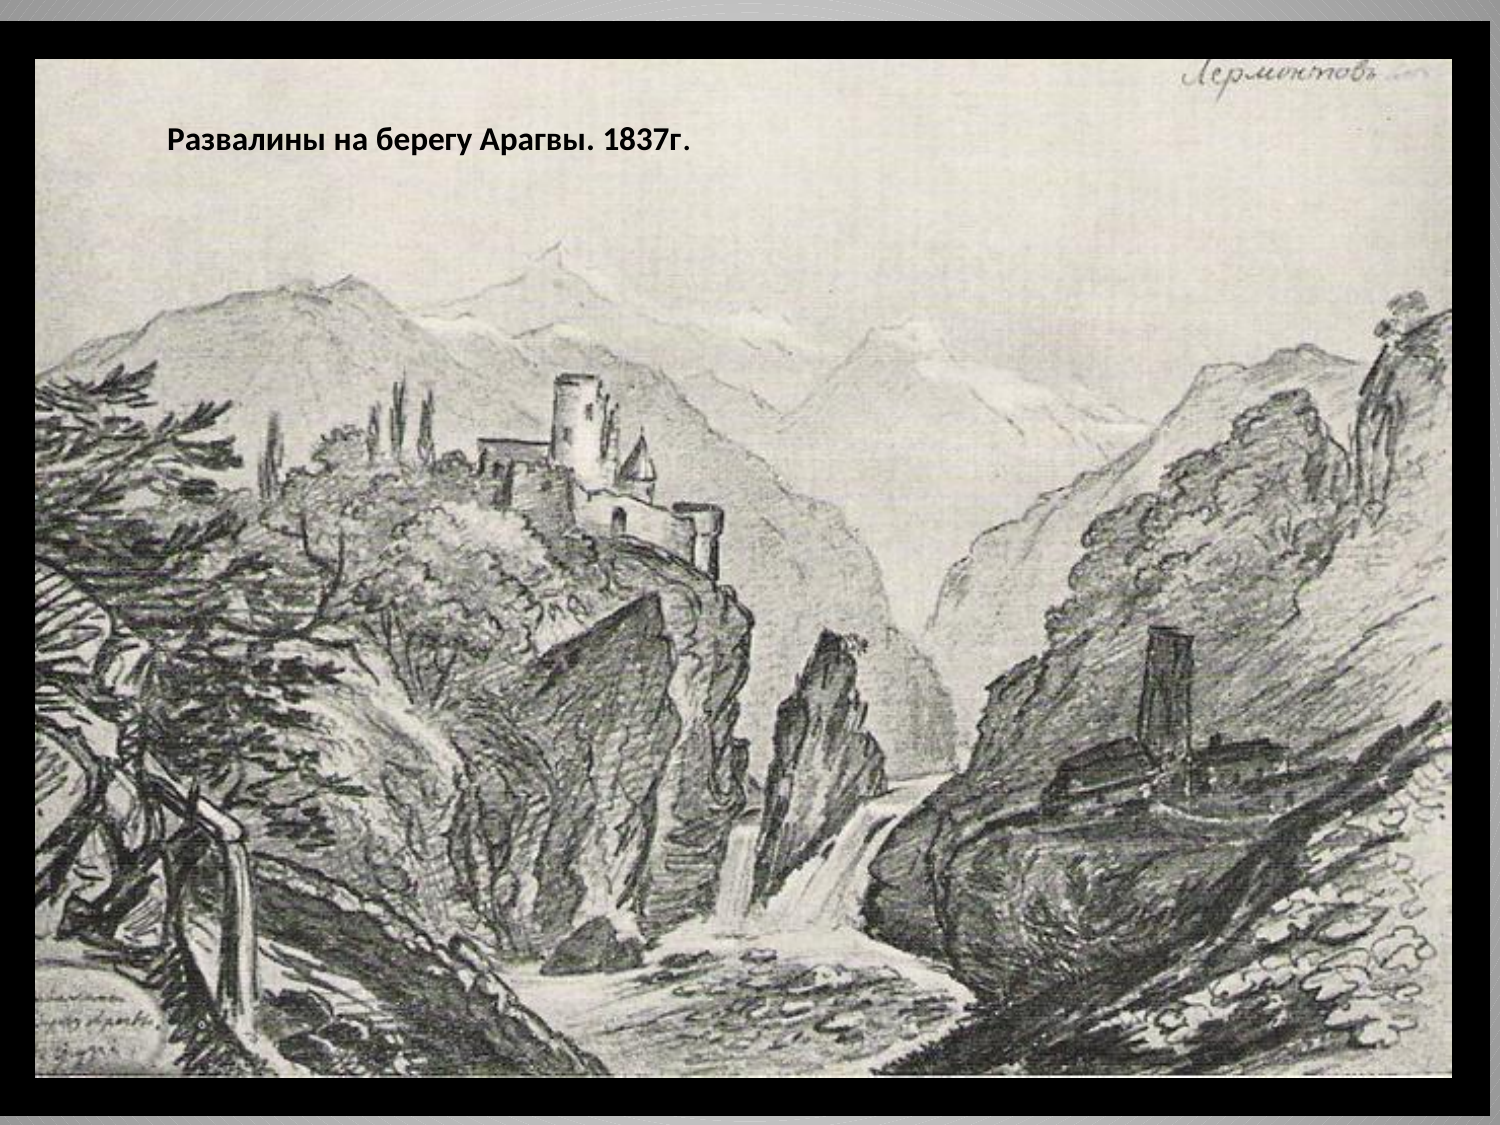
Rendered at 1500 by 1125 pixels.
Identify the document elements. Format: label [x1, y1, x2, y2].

picture [34, 58, 1453, 1079]
